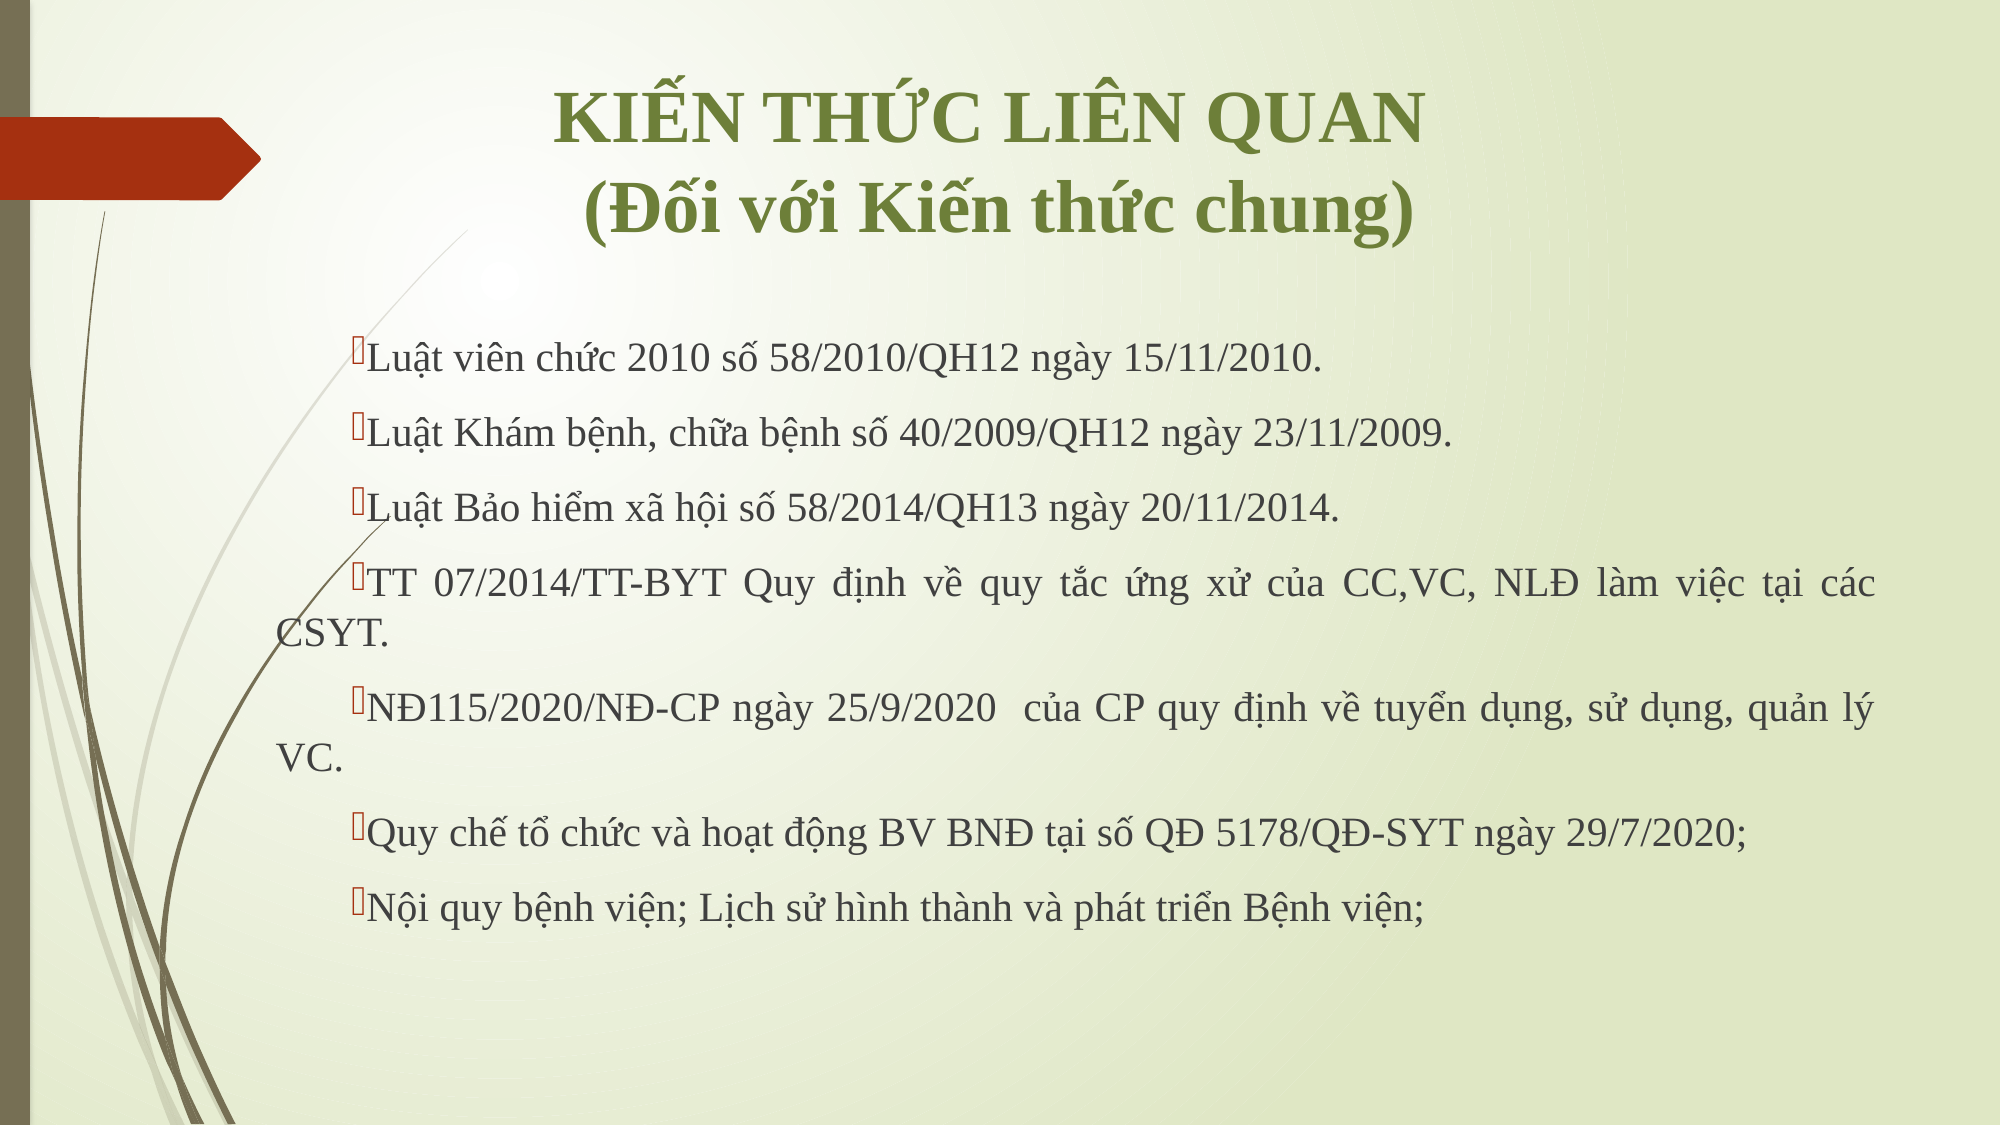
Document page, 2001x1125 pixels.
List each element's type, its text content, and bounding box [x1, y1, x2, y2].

list Luật viên chức 2010 số 58/2010/QH12 ngày 15/11/2010. Luật Khám bệnh, chữa bệnh số 40/2009/QH12 ngày 23/11/2009. Luật Bảo hiểm xã hội số 58/2014/QH13 ngày 20/11/2014. TT 07/2014/TT-BYT Quy định về quy tắc ứng xử của CC,VC, NLĐ làm việc tại các CSYT. NĐ115/2020/NĐ-CP ngày 25/9/2020 của CP quy định về tuyển dụng, sử dụng, quản lý VC. Quy chế tổ chức và hoạt động BV BNĐ tại số QĐ 5178/QĐ-SYT ngày 29/7/2020; Nội quy bệnh viện; Lịch sử hình thành và phát triển Bệnh viện; [260, 322, 1892, 942]
title KIẾN THỨC LIÊN QUAN (Đối với Kiến thức chung) [137, 59, 1863, 259]
